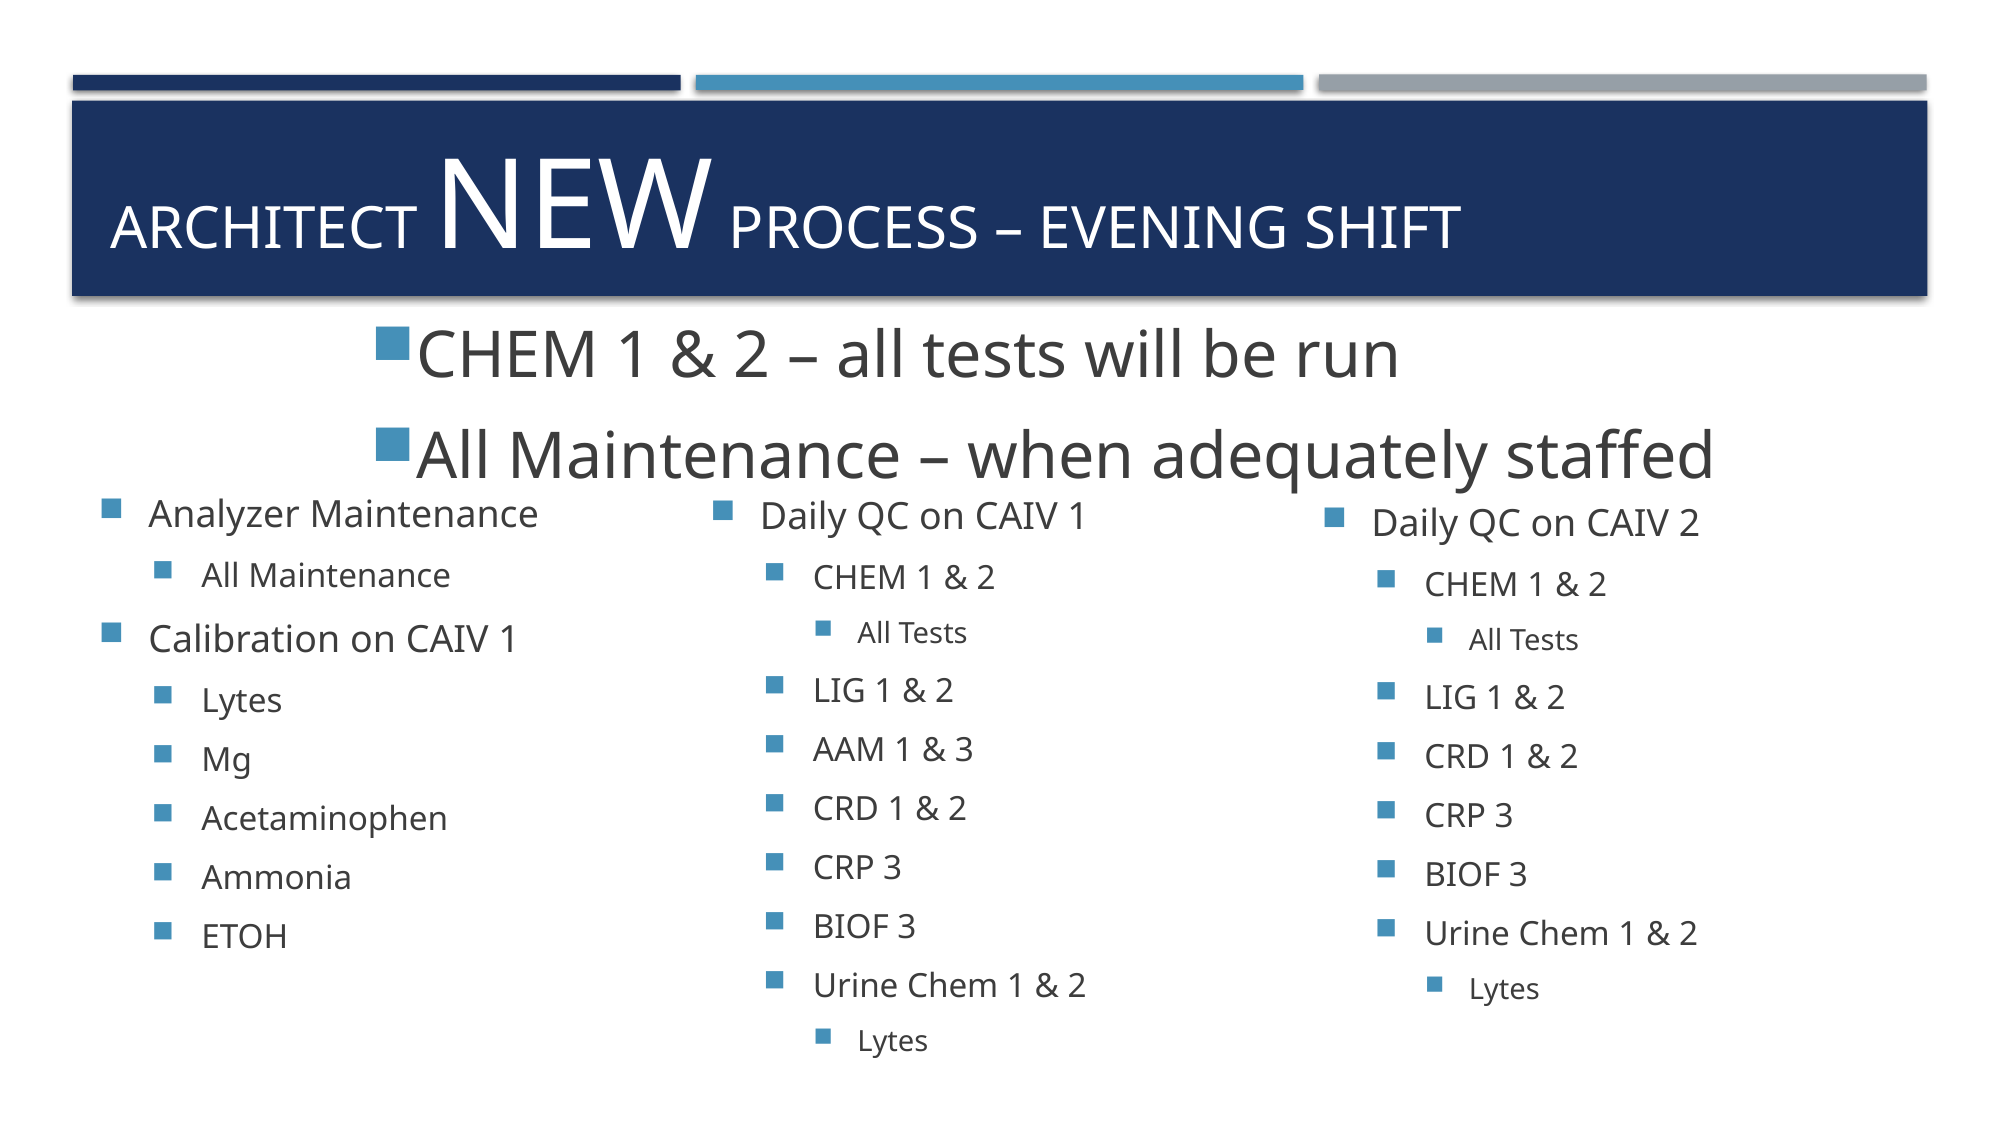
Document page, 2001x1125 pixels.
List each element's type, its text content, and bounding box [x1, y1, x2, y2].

text_box CHEM 1 & 2 – all tests will be run All Maintenance – when adequately staffed [354, 303, 1849, 501]
text_box Daily QC on CAIV 1 CHEM 1 & 2 All Tests LIG 1 & 2 AAM 1 & 3 CRD 1 & 2 CRP 3 BIOF 3 Urine Chem 1 & 2 Lytes [694, 501, 1181, 1114]
list Analyzer Maintenance All Maintenance Calibration on CAIV 1 Lytes Mg Acetaminophen Ammonia ETOH [83, 450, 569, 1055]
text_box Daily QC on CAIV 2 CHEM 1 & 2 All Tests LIG 1 & 2 CRD 1 & 2 CRP 3 BIOF 3 Urine Chem 1 & 2 Lytes [1306, 501, 1792, 1054]
title Architect NEW process – Evening shift [95, 115, 1905, 282]
